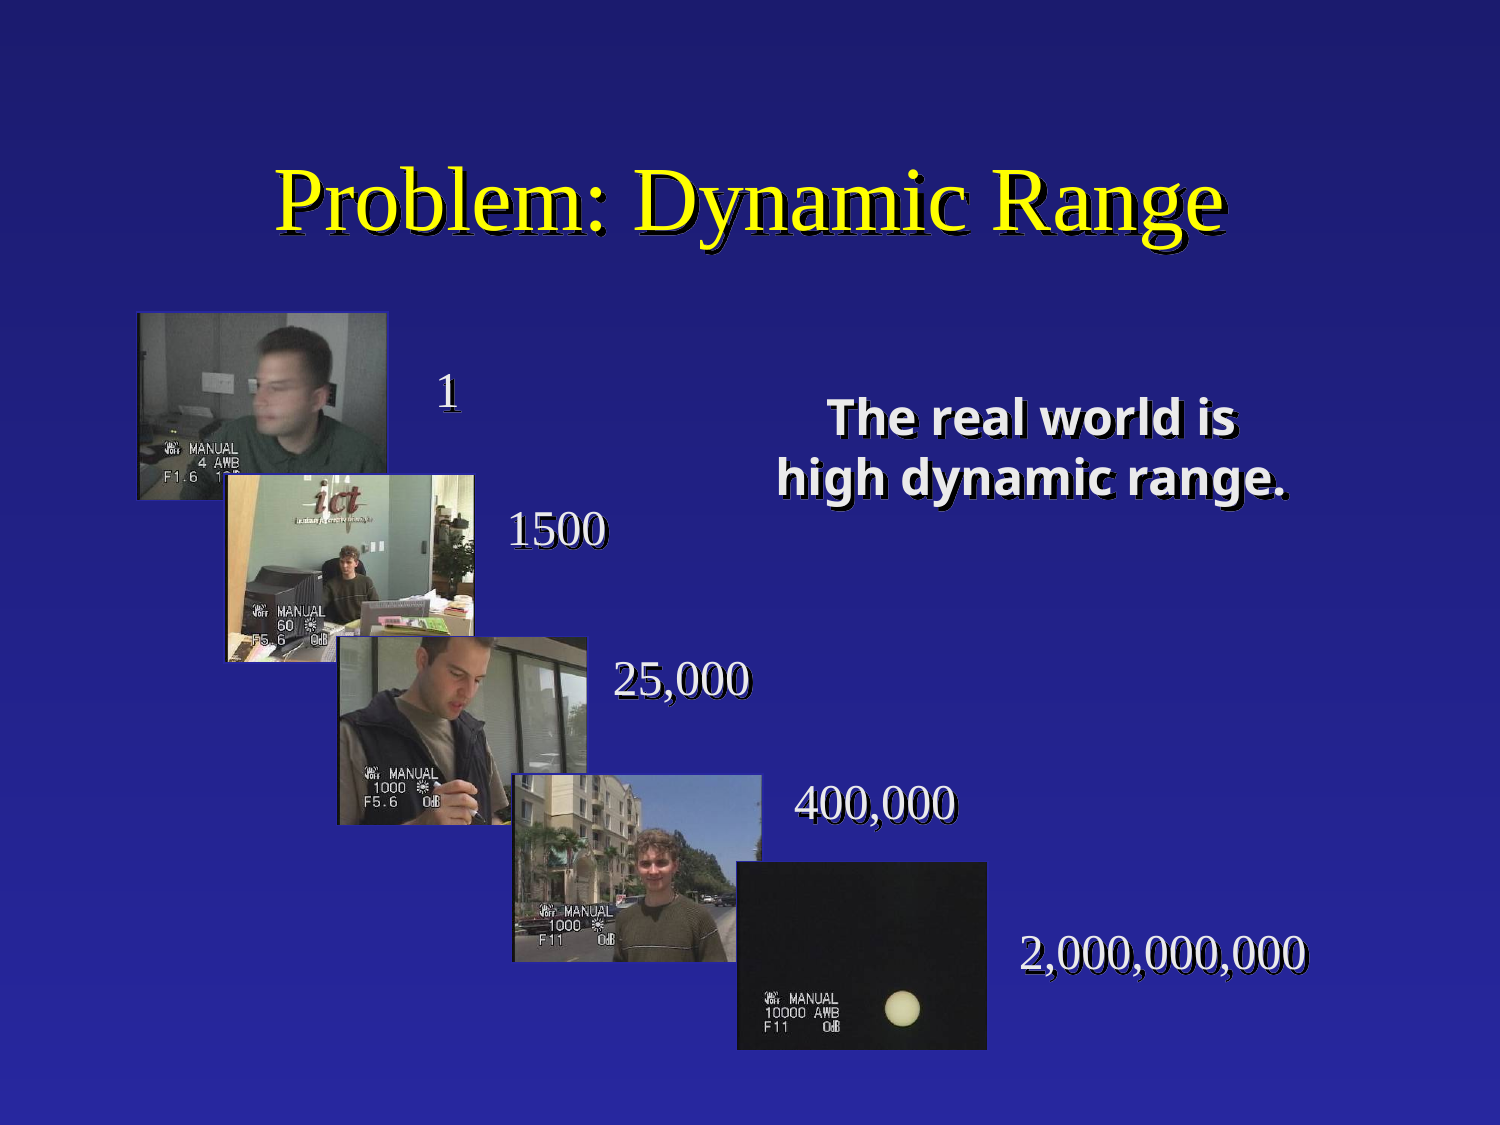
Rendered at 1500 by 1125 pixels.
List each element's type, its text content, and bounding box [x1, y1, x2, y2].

text_box 1500 [487, 487, 625, 563]
text_box 2,000,000,000 [999, 912, 1325, 988]
title Problem: Dynamic Range [111, 99, 1388, 288]
text_box 1 [419, 349, 475, 425]
picture [137, 312, 988, 1051]
text_box 400,000 [762, 762, 988, 838]
text_box 25,000 [588, 637, 775, 713]
text_box The real world is high dynamic range. [737, 377, 1325, 513]
